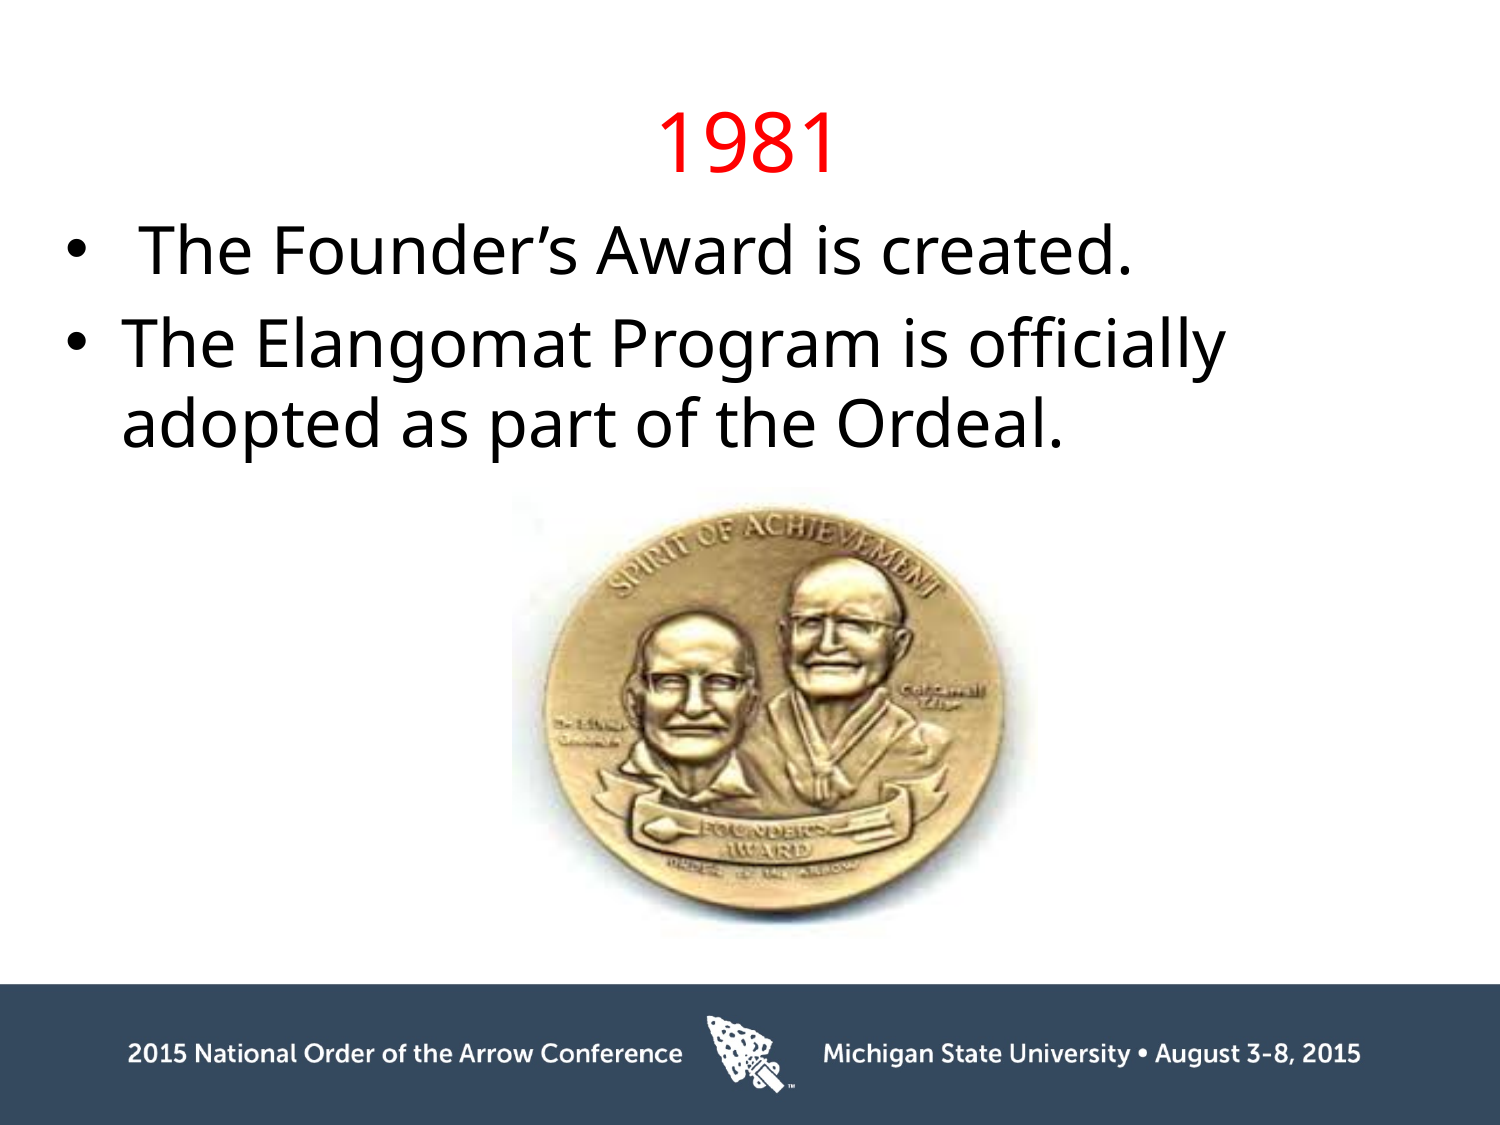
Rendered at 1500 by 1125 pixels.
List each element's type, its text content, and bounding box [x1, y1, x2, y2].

picture [0, 0, 1500, 1125]
title 1981 [74, 44, 1426, 199]
list The Founder’s Award is created. The Elangomat Program is officially adopted as part of the Ordeal. [49, 199, 1476, 963]
